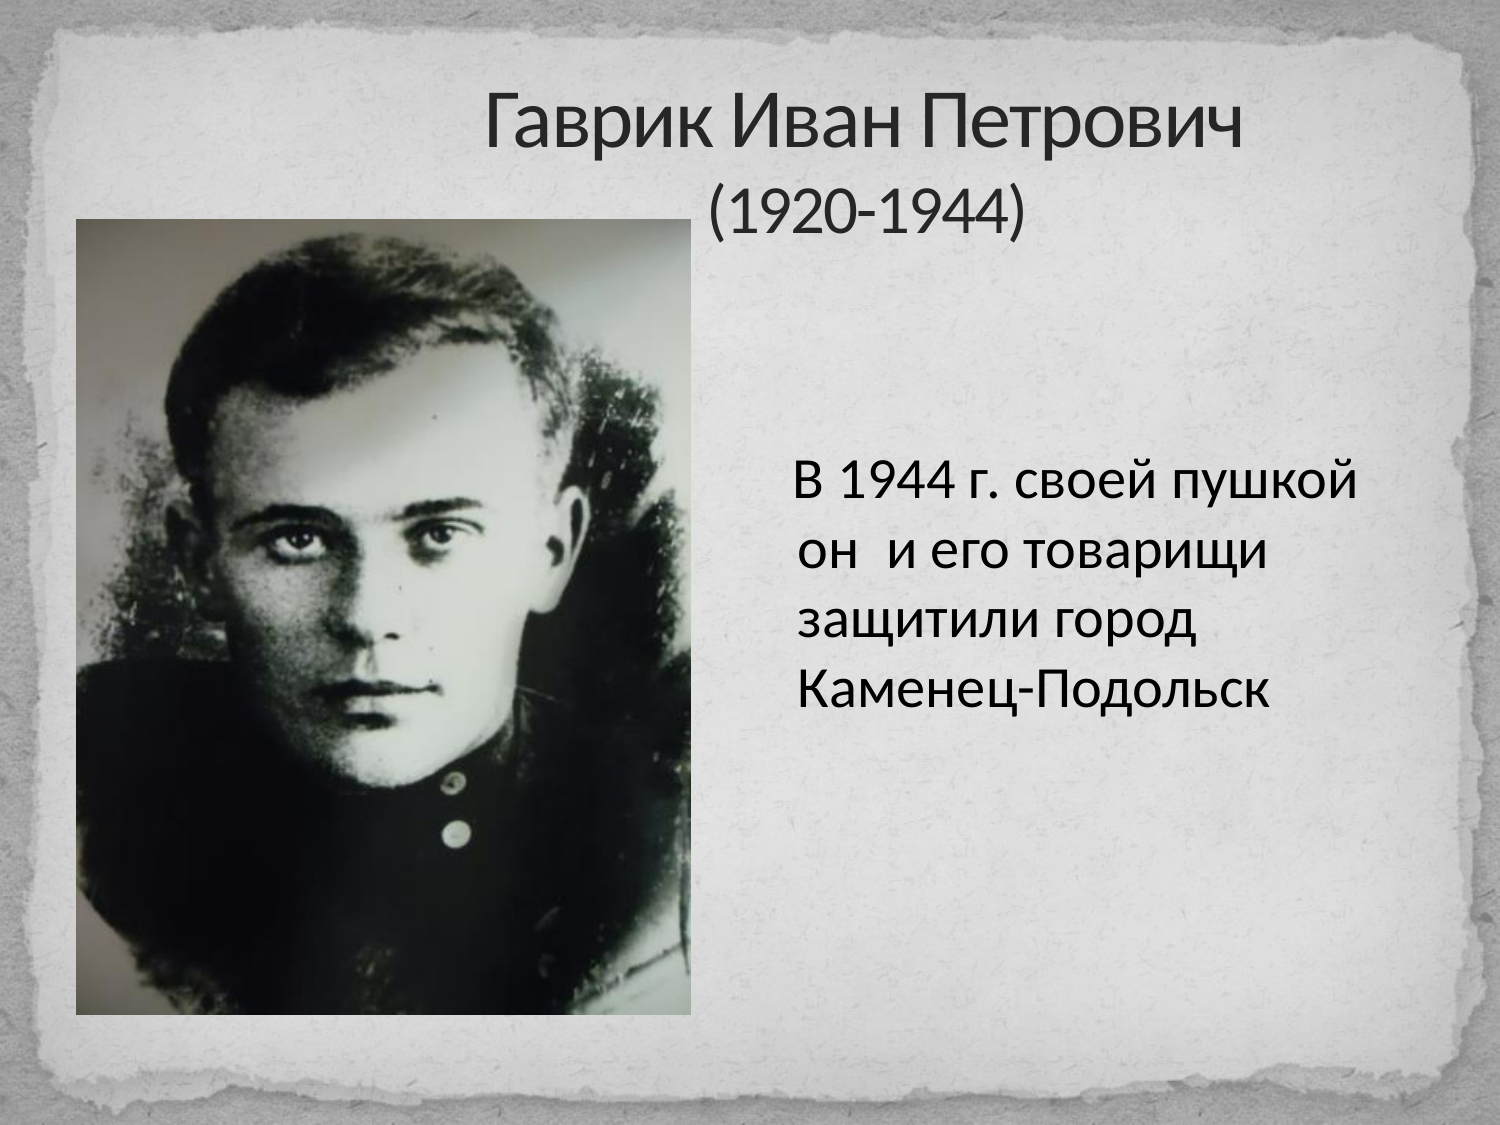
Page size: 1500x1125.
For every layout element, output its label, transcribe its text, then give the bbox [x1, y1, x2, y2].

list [79, 221, 692, 1014]
title Гаврик Иван Петрович (1920-1944) [289, 54, 1459, 255]
list В 1944 г. своей пушкой он и его товарищи защитили город Каменец-Подольск [738, 432, 1376, 740]
